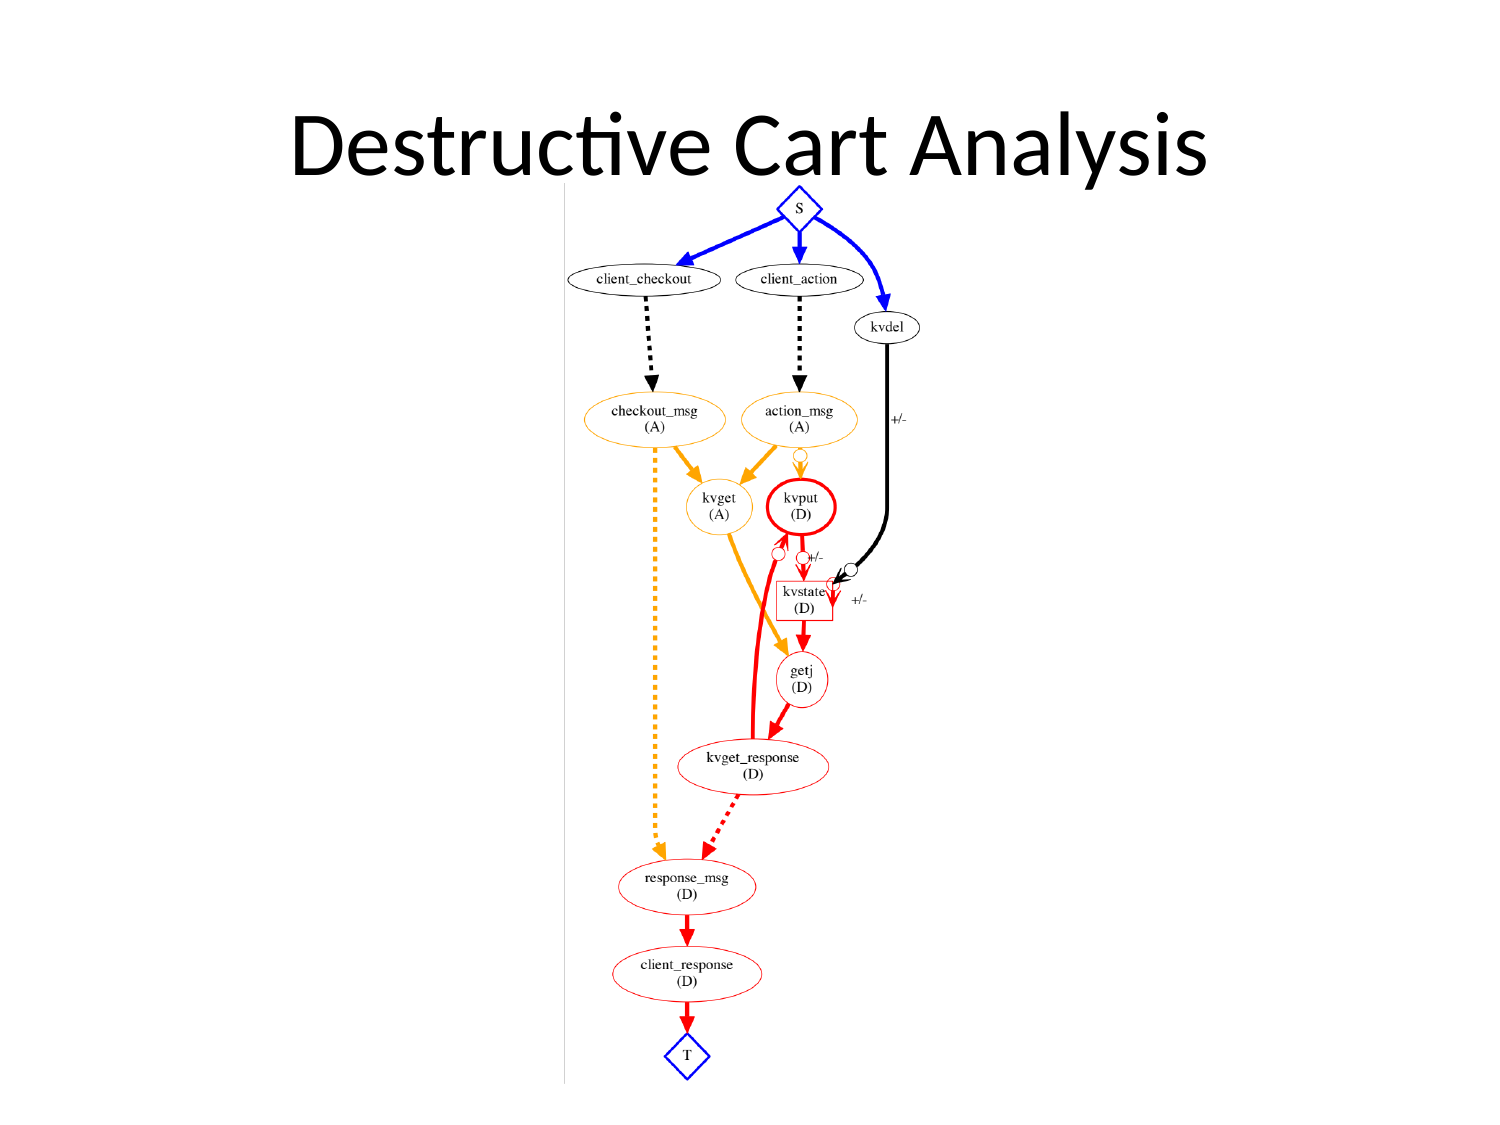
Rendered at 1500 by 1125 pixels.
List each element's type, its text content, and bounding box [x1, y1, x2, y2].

picture [535, 152, 951, 1111]
title Destructive Cart Analysis [75, 45, 1425, 233]
